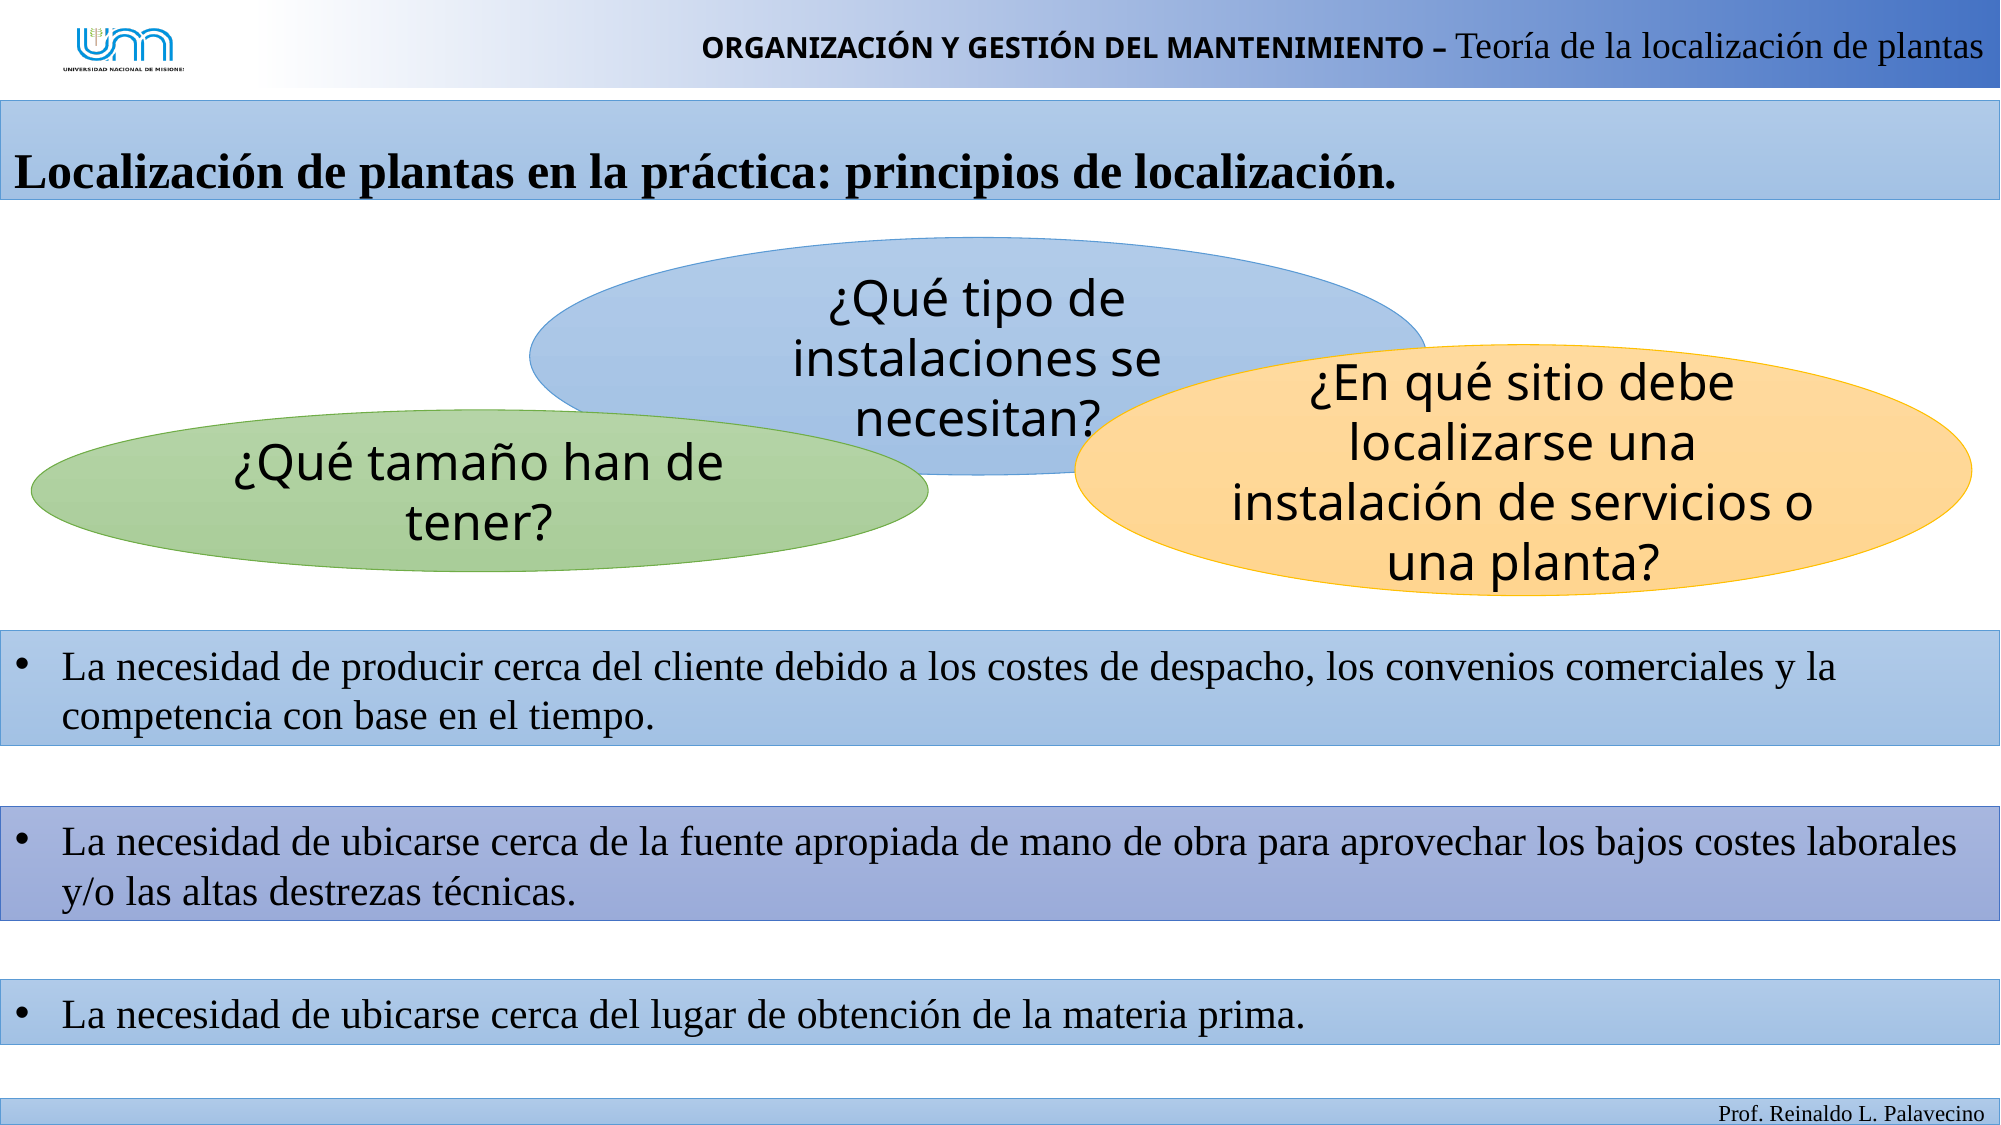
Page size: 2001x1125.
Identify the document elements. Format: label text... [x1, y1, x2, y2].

text_box ¿Qué tamaño han de tener? [30, 409, 929, 573]
text_box ORGANIZACIÓN Y GESTIÓN DEL MANTENIMIENTO – Teoría de la localización de plantas [183, 0, 2000, 89]
picture [53, 12, 196, 88]
text_box ¿En qué sitio debe localizarse una instalación de servicios o una planta? [1074, 344, 1973, 597]
text_box Localización de plantas en la práctica: principios de localización. [0, 100, 2000, 200]
text_box La necesidad de ubicarse cerca del lugar de obtención de la materia prima. [0, 979, 2000, 1045]
text_box La necesidad de producir cerca del cliente debido a los costes de despacho, los convenios comerciales y la competencia con base en el tiempo. [0, 630, 2000, 746]
text_box Prof. Reinaldo L. Palavecino [0, 1098, 2000, 1125]
text_box ¿Qué tipo de instalaciones se necesitan? [529, 236, 1426, 476]
text_box La necesidad de ubicarse cerca de la fuente apropiada de mano de obra para aprovechar los bajos costes laborales y/o las altas destrezas técnicas. [0, 806, 2000, 921]
